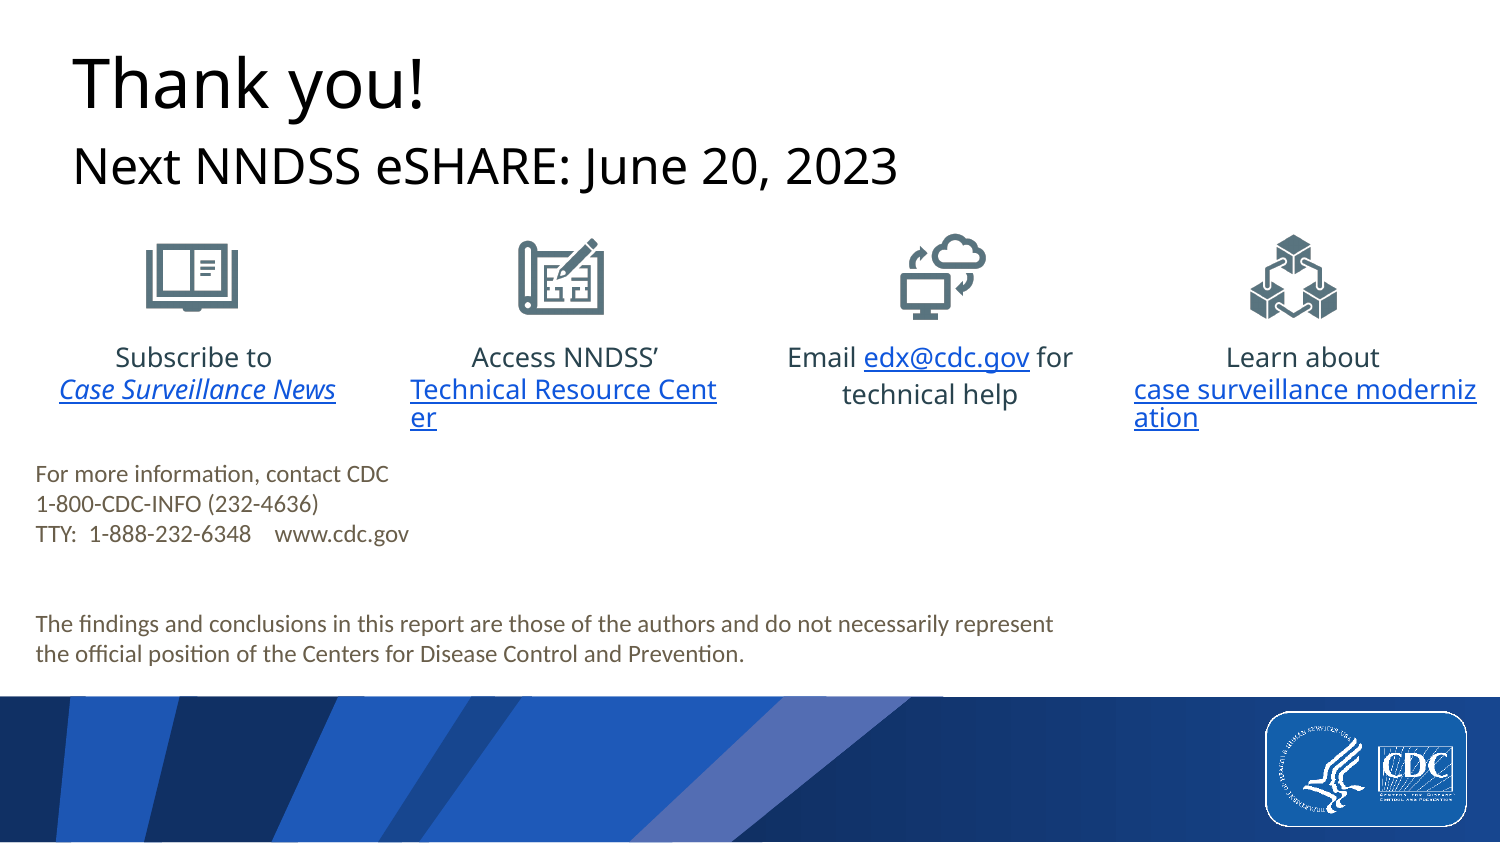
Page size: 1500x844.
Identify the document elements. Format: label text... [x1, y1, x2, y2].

picture [1243, 227, 1344, 328]
text_box Email edx@cdc.gov for technical help [757, 332, 1104, 422]
title Next eSHARE [103, 45, 1397, 208]
picture [1265, 711, 1467, 827]
text_box Learn about case surveillance modernization [1118, 332, 1494, 422]
picture [892, 227, 993, 328]
picture [142, 227, 243, 328]
text_box Thank you! Next NNDSS eSHARE: June 20, 2023 [57, 32, 980, 206]
text_box Subscribe to Case Surveillance News [24, 332, 371, 422]
picture [510, 227, 611, 328]
text_box Access NNDSS’ Technical Resource Center [395, 332, 742, 422]
